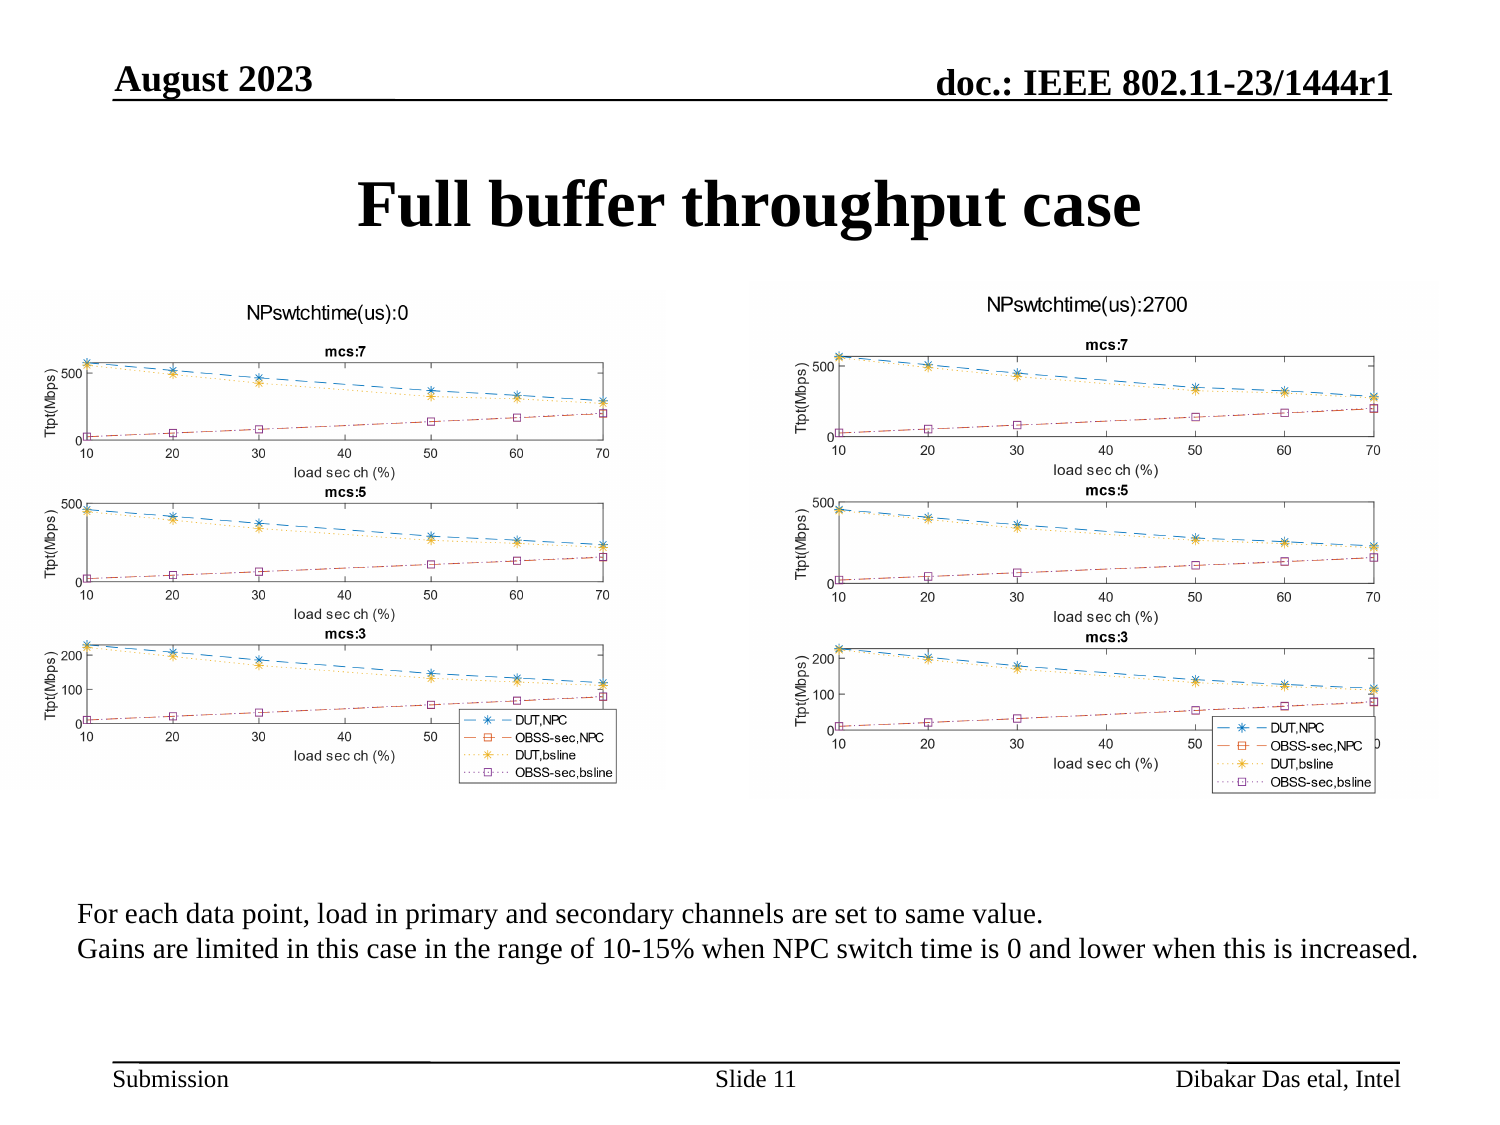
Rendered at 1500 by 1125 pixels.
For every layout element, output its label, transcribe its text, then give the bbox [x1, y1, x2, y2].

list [0, 290, 666, 790]
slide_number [114, 54, 423, 100]
footer Dibakar Das etal, Intel [878, 1061, 1402, 1093]
text_box For each data point, load in primary and secondary channels are set to same value. Gains are limited in this case in the range of 10-15% when NPC switch time is 0 and lower when this is increased. [62, 887, 1438, 973]
slide_number Slide 11 [712, 1061, 800, 1123]
title Full buffer throughput case [112, 112, 1388, 288]
picture [749, 281, 1439, 799]
